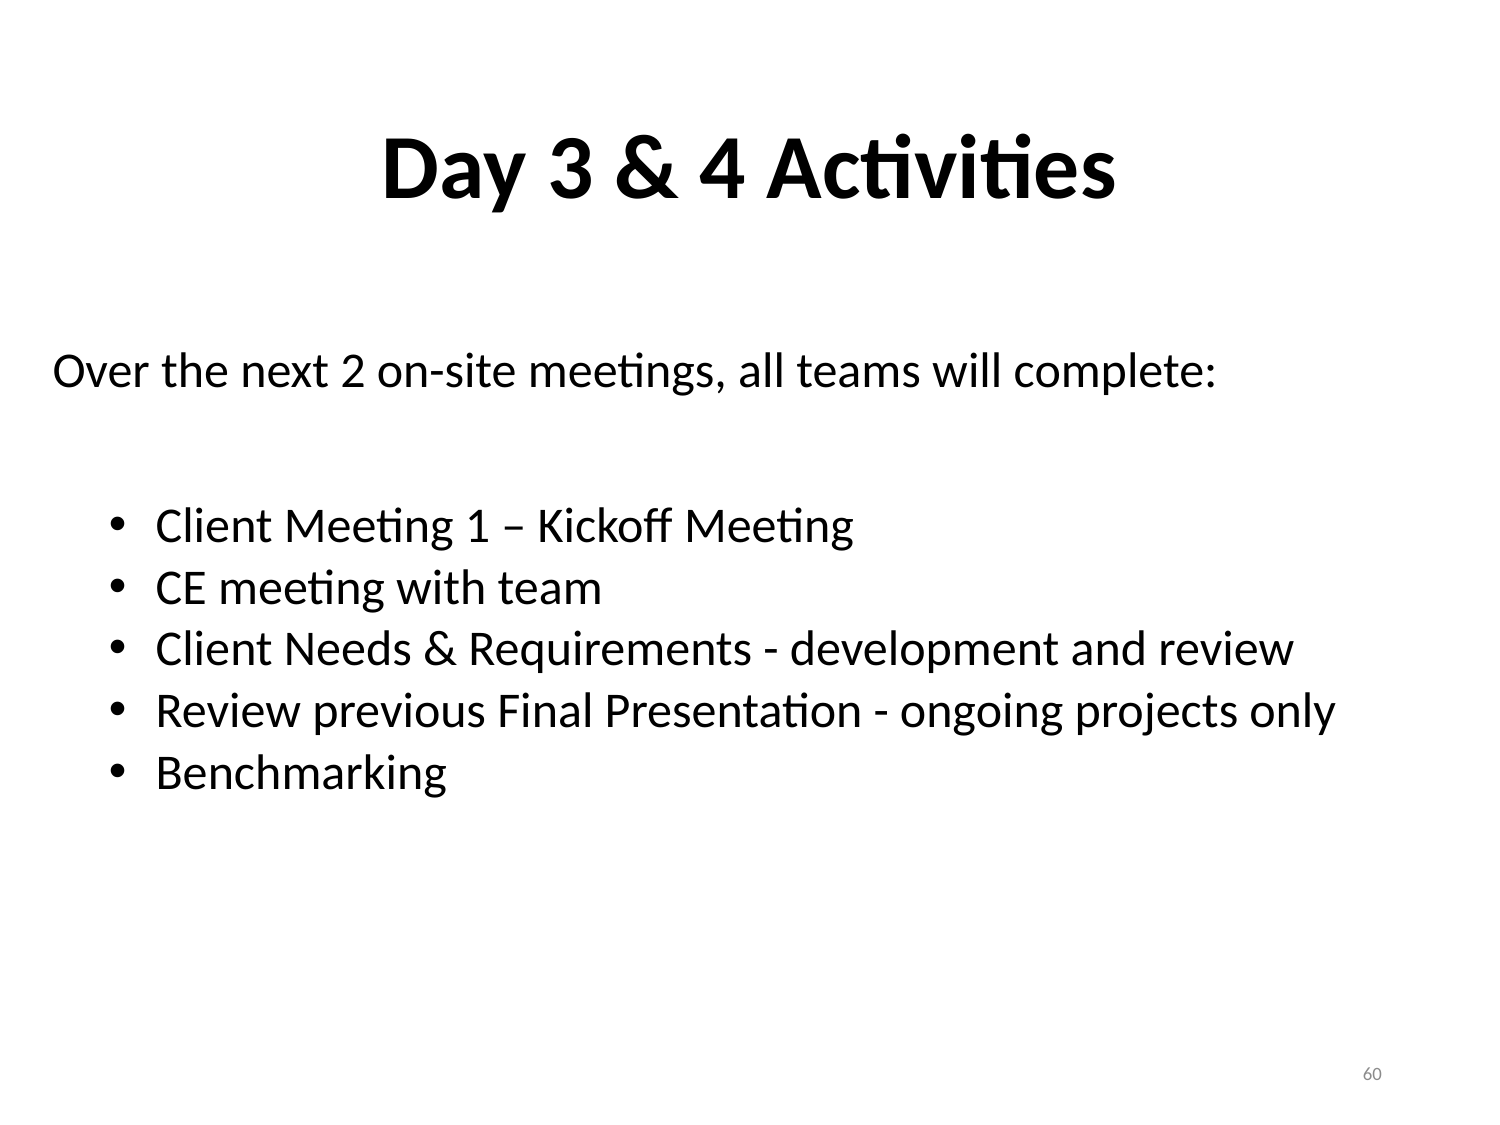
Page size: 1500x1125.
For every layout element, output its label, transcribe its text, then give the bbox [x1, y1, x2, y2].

title Day 3 & 4 Activities [103, 59, 1397, 278]
list Over the next 2 on-site meetings, all teams will complete: Client Meeting 1 – Kickoff Meeting CE meeting with team Client Needs & Requirements - development and review Review previous Final Presentation - ongoing projects only Benchmarking [37, 299, 1463, 953]
slide_number 60 [1059, 1042, 1397, 1103]
